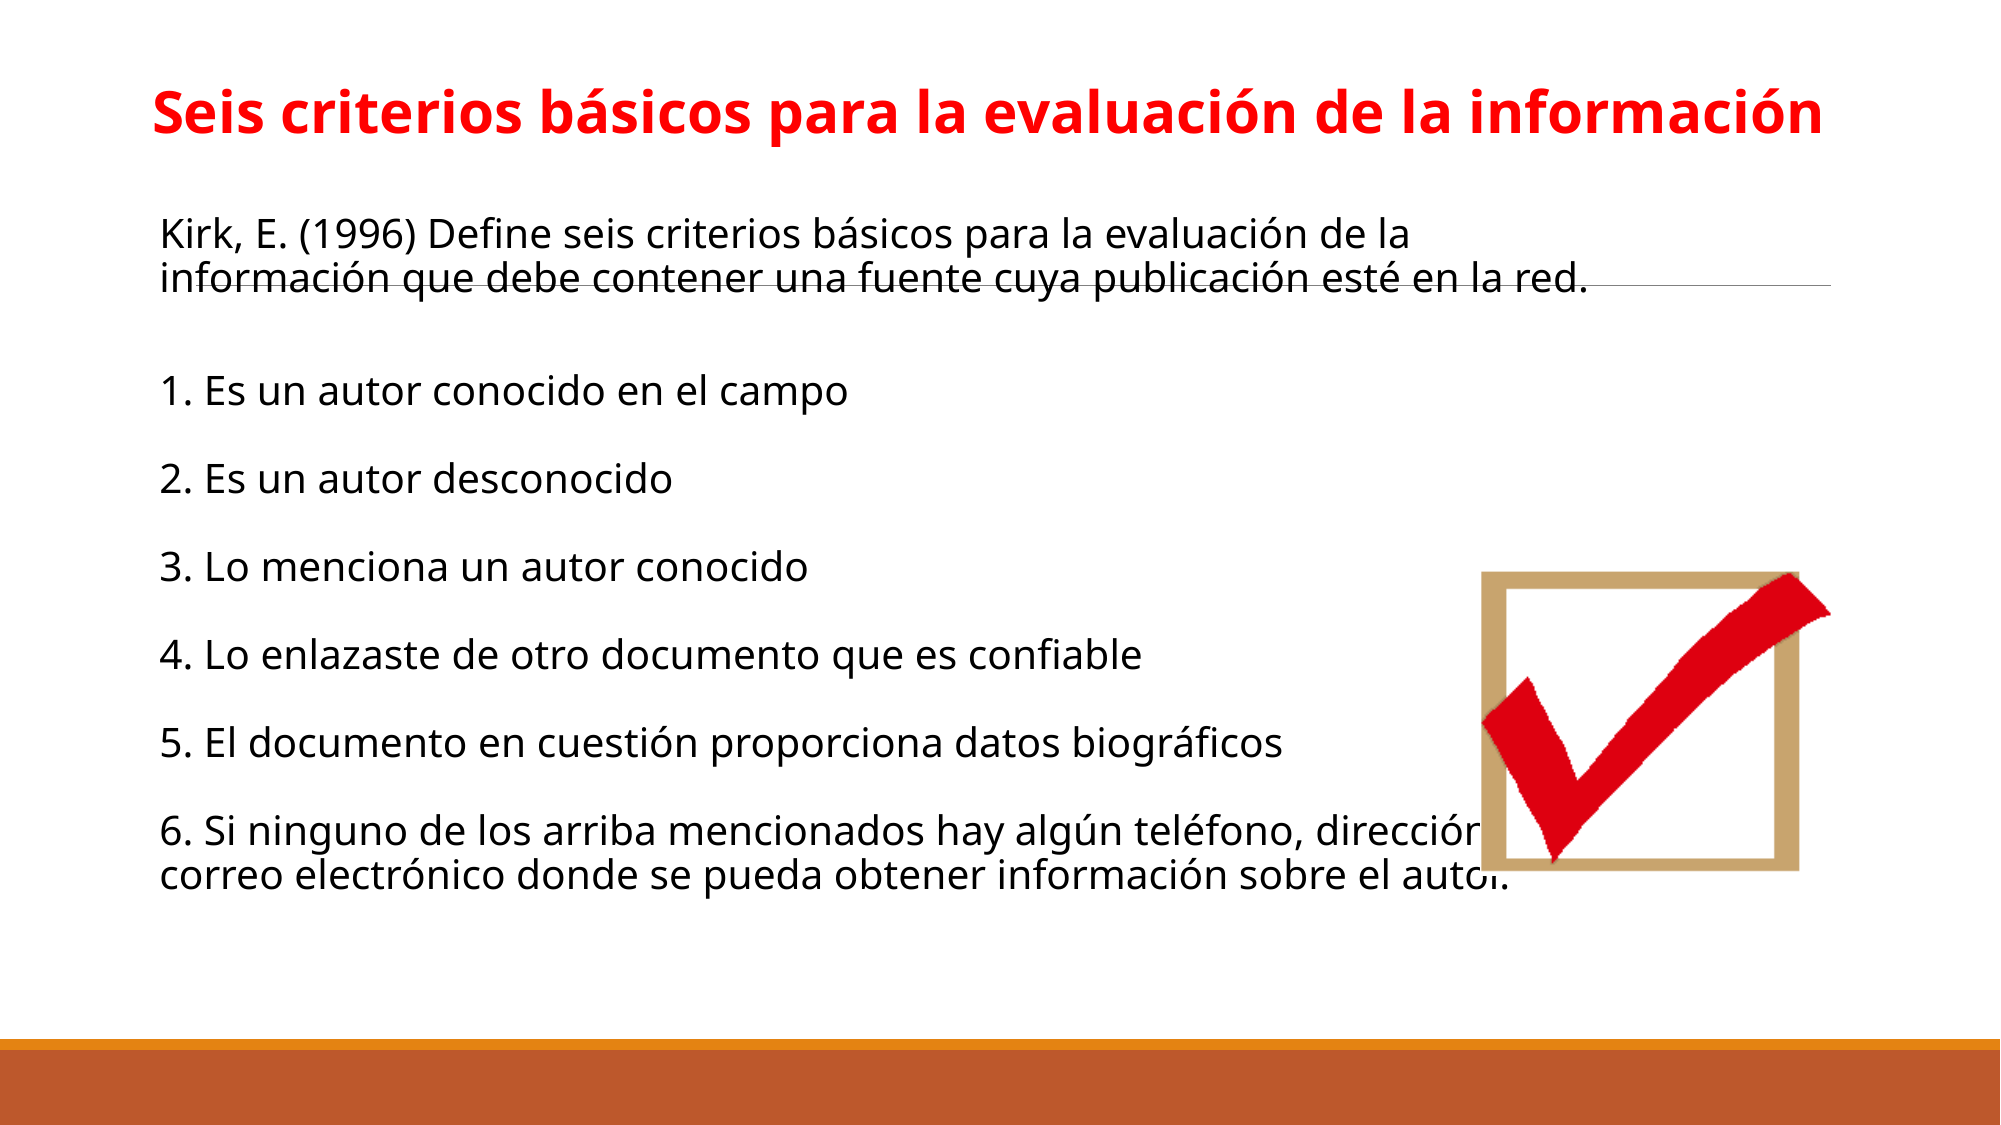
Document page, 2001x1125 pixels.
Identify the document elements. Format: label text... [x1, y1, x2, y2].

picture [1479, 561, 1835, 877]
text_box Seis criterios básicos para la evaluación de la información [137, 67, 1840, 153]
list Kirk, E. (1996) Define seis criterios básicos para la evaluación de la información que debe contener una fuente cuya publicación esté en la red. 1. Es un autor conocido en el campo 2. Es un autor desconocido 3. Lo menciona un autor conocido 4. Lo enlazaste de otro documento que es confiable 5. El documento en cuestión proporciona datos biográficos 6. Si ninguno de los arriba mencionados hay algún teléfono, dirección o correo electrónico donde se pueda obtener información sobre el autor. [159, 205, 1597, 952]
